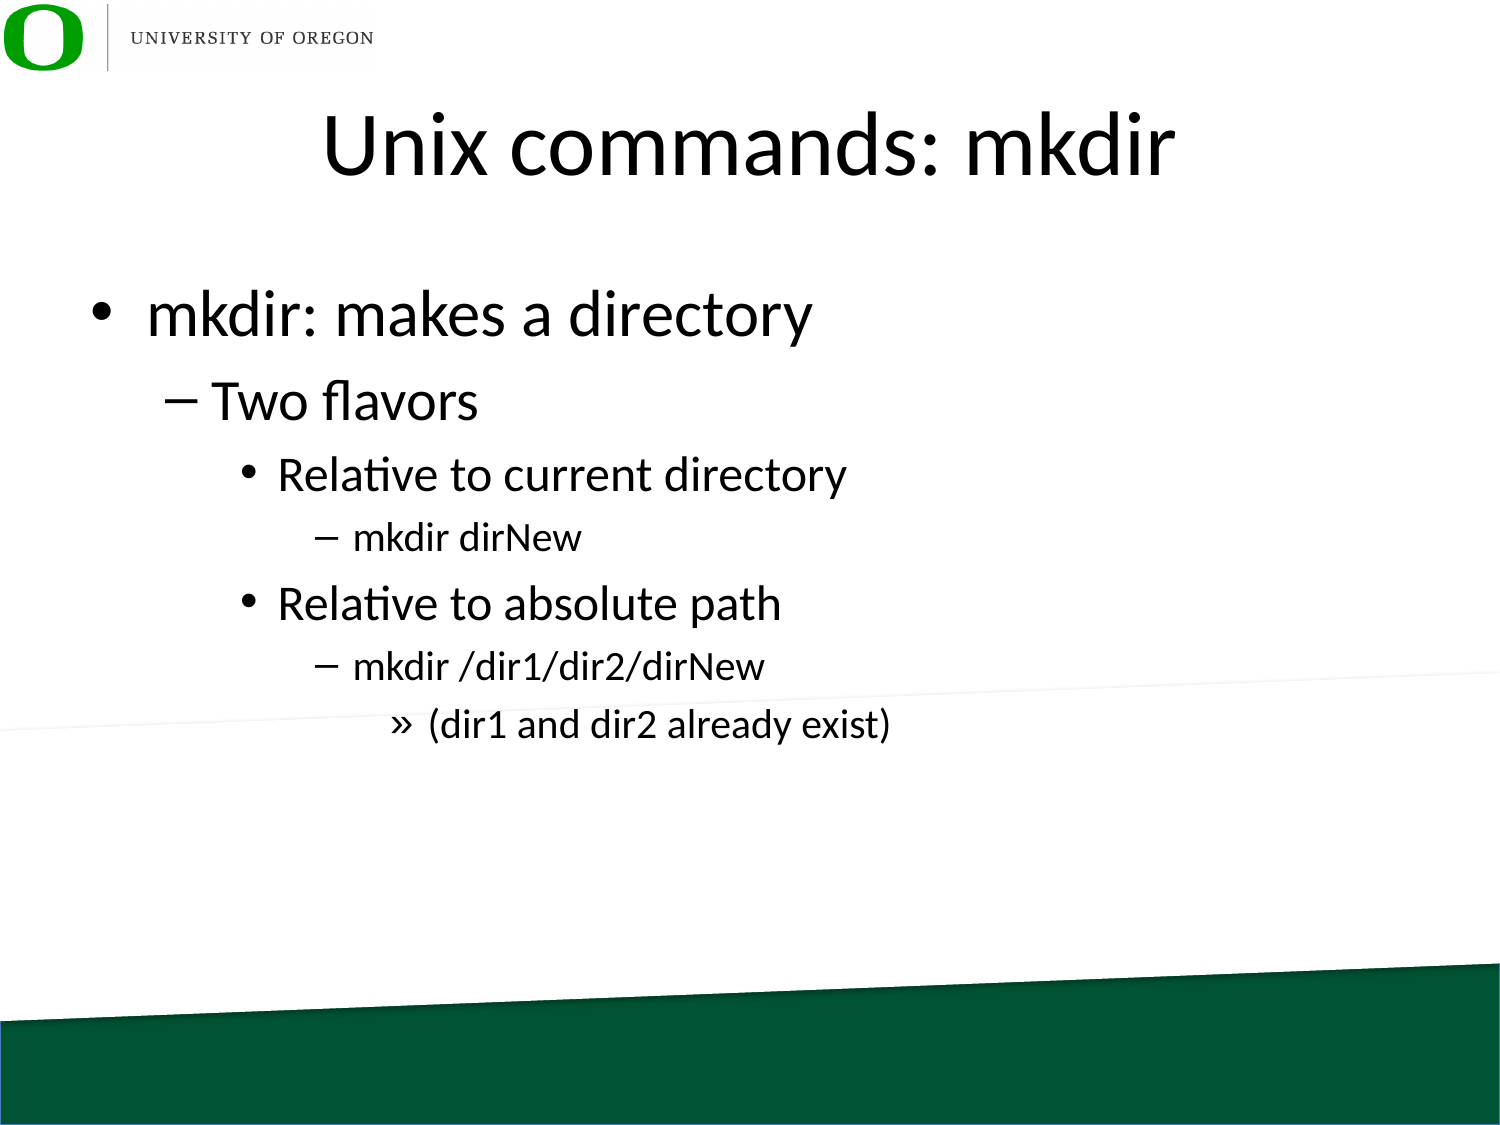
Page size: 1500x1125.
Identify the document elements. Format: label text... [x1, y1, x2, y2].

list mkdir: makes a directory Two flavors Relative to current directory mkdir dirNew Relative to absolute path mkdir /dir1/dir2/dirNew (dir1 and dir2 already exist) [75, 262, 1425, 1005]
title Unix commands: mkdir [75, 45, 1425, 233]
picture [4, 4, 373, 71]
